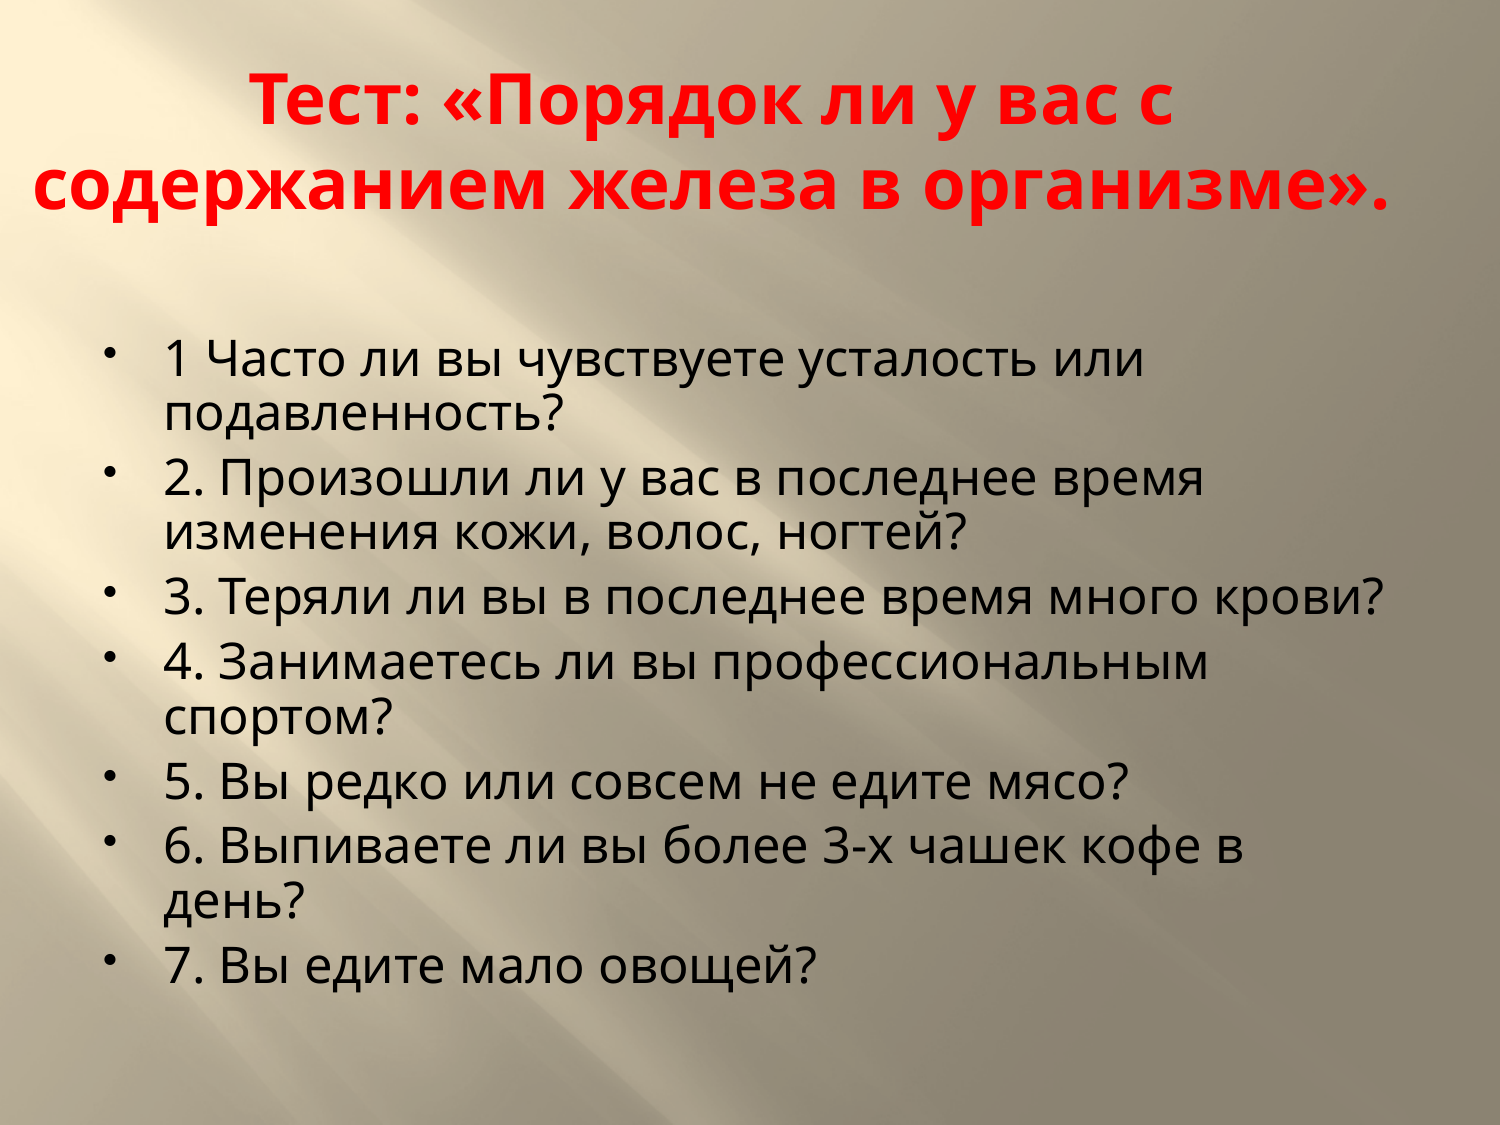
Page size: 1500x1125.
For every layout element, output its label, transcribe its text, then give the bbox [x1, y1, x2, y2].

list 1 Часто ли вы чувствуете усталость или подавленность? 2. Произошли ли у вас в последнее время изменения кожи, волос, ногтей? 3. Теряли ли вы в последнее время много крови? 4. Занимаетесь ли вы профессиональным спортом? 5. Вы редко или совсем не едите мясо? 6. Выпиваете ли вы более 3-х чашек кофе в день? 7. Вы едите мало овощей? [70, 324, 1413, 1055]
title Тест: «Порядок ли у вас с содержанием железа в организме». [0, 45, 1425, 233]
